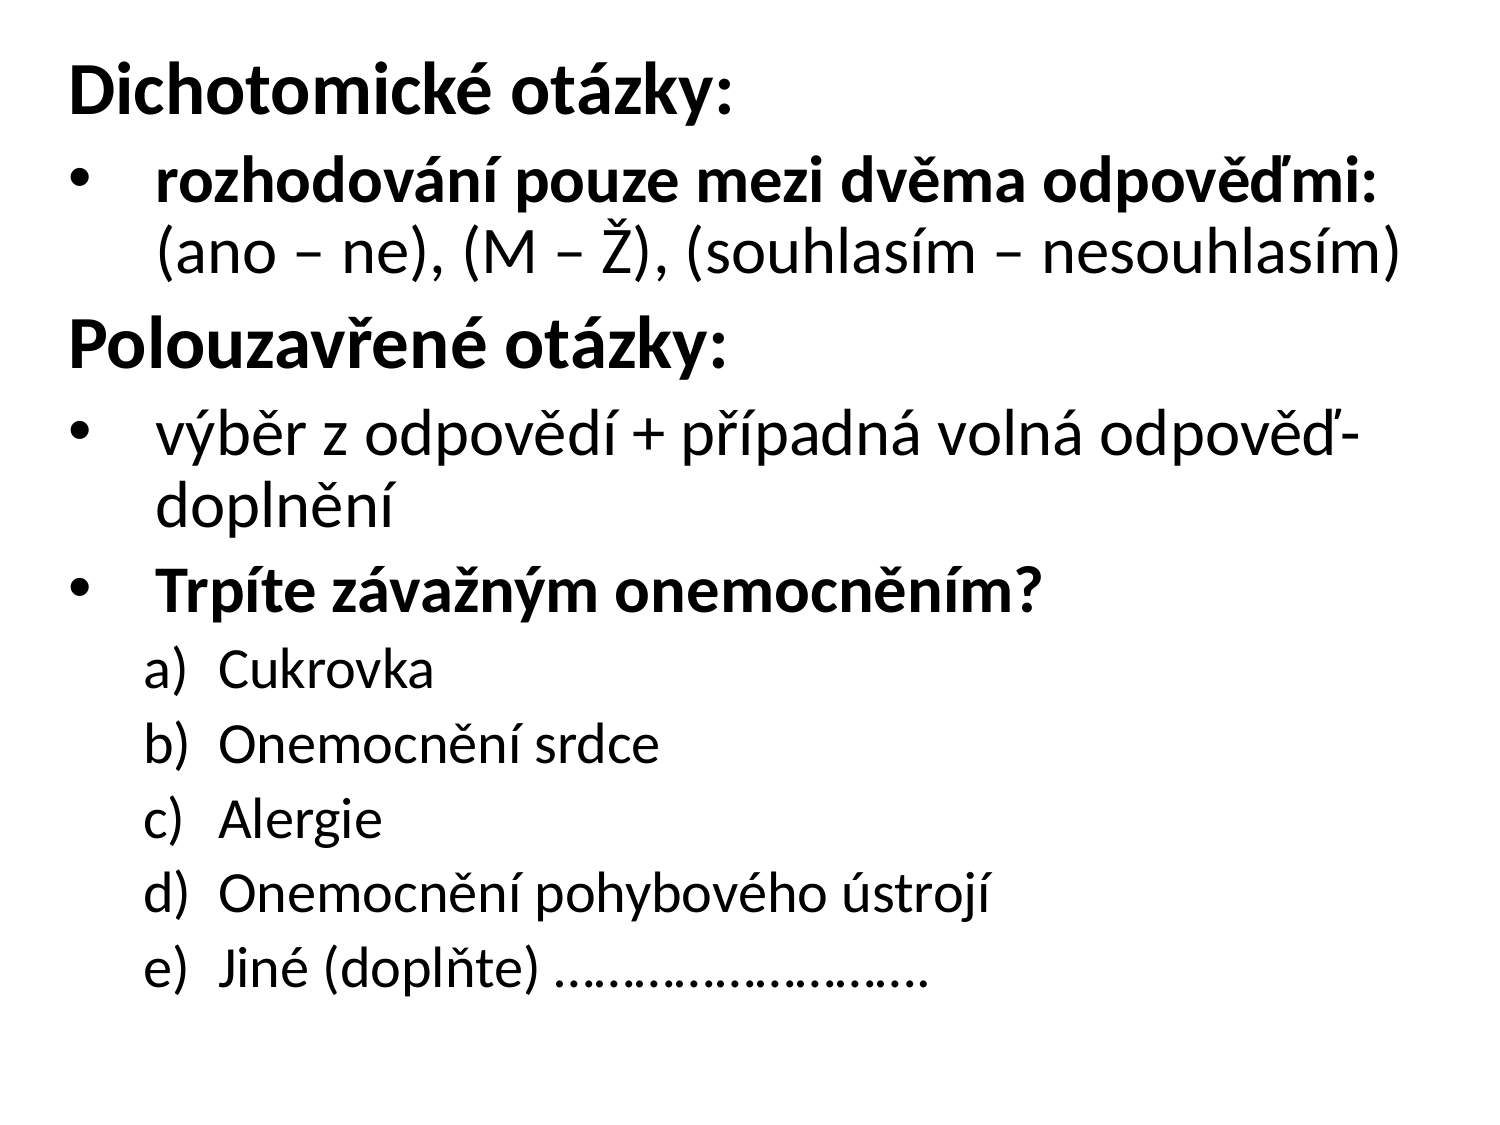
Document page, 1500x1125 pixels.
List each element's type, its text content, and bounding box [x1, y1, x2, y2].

list Dichotomické otázky: rozhodování pouze mezi dvěma odpověďmi: (ano – ne), (M – Ž), (souhlasím – nesouhlasím) Polouzavřené otázky: výběr z odpovědí + případná volná odpověď- doplnění Trpíte závažným onemocněním? Cukrovka Onemocnění srdce Alergie Onemocnění pohybového ústrojí Jiné (doplňte) ………………………. [52, 42, 1471, 1095]
